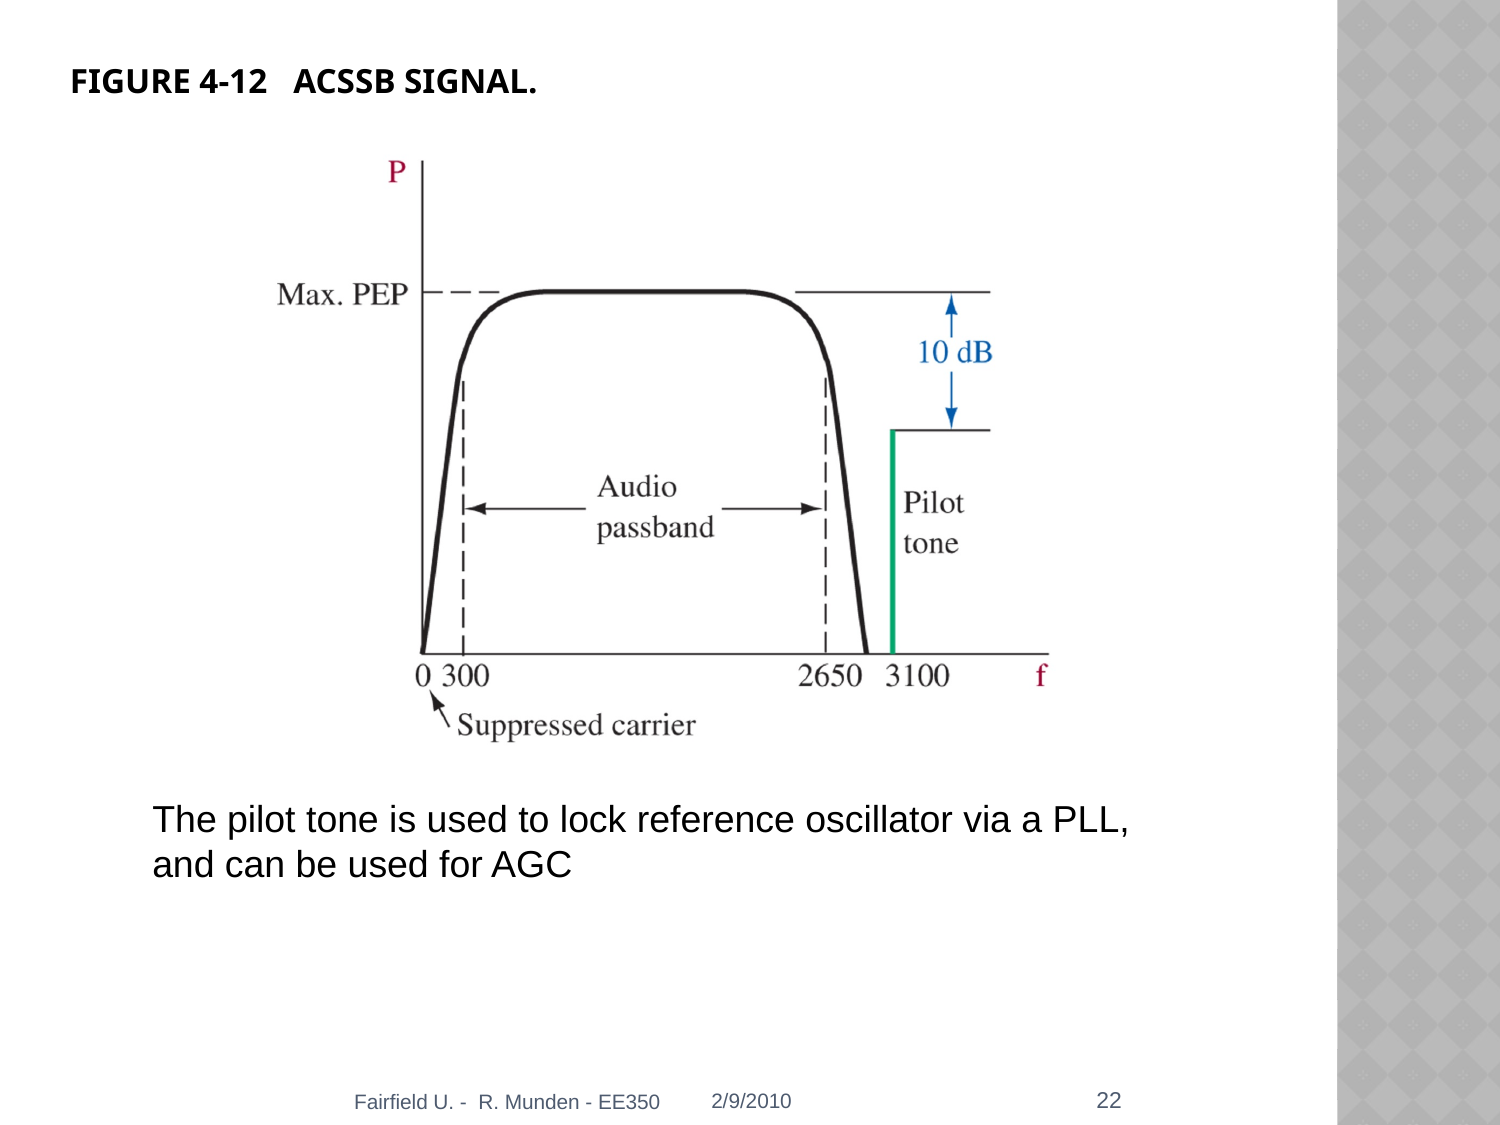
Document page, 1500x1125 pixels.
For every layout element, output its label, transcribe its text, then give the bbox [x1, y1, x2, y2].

footer Fairfield U. - R. Munden - EE350 [75, 1075, 675, 1114]
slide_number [696, 1075, 1025, 1113]
slide_number 22 [1025, 1075, 1122, 1113]
title Figure 4-12 ACSSB signal. [62, 45, 1425, 100]
picture [261, 136, 1076, 760]
text_box The pilot tone is used to lock reference oscillator via a PLL, and can be used for AGC [137, 787, 1150, 893]
